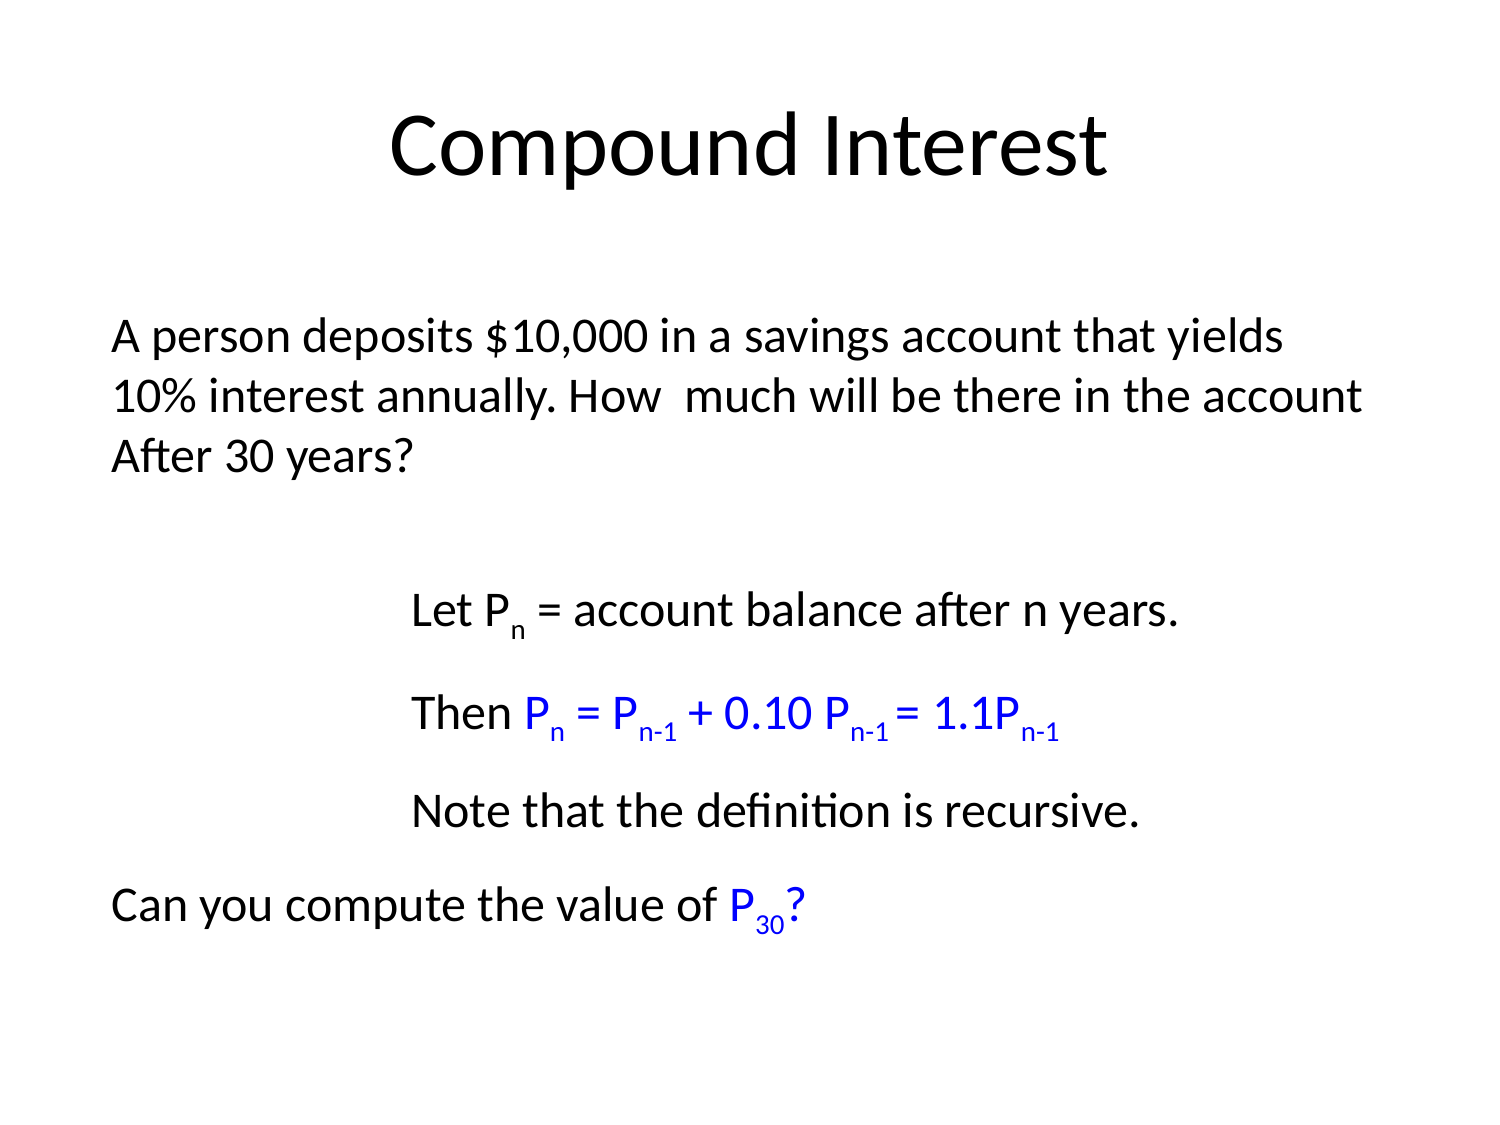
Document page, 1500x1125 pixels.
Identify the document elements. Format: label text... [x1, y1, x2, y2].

text_box A person deposits $10,000 in a savings account that yields 10% interest annually. How much will be there in the account After 30 years? Let Pn = account balance after n years. Then Pn = Pn-1 + 0.10 Pn-1 = 1.1Pn-1 Note that the definition is recursive. Can you compute the value of P30? [96, 295, 1391, 948]
title Compound Interest [75, 45, 1425, 233]
